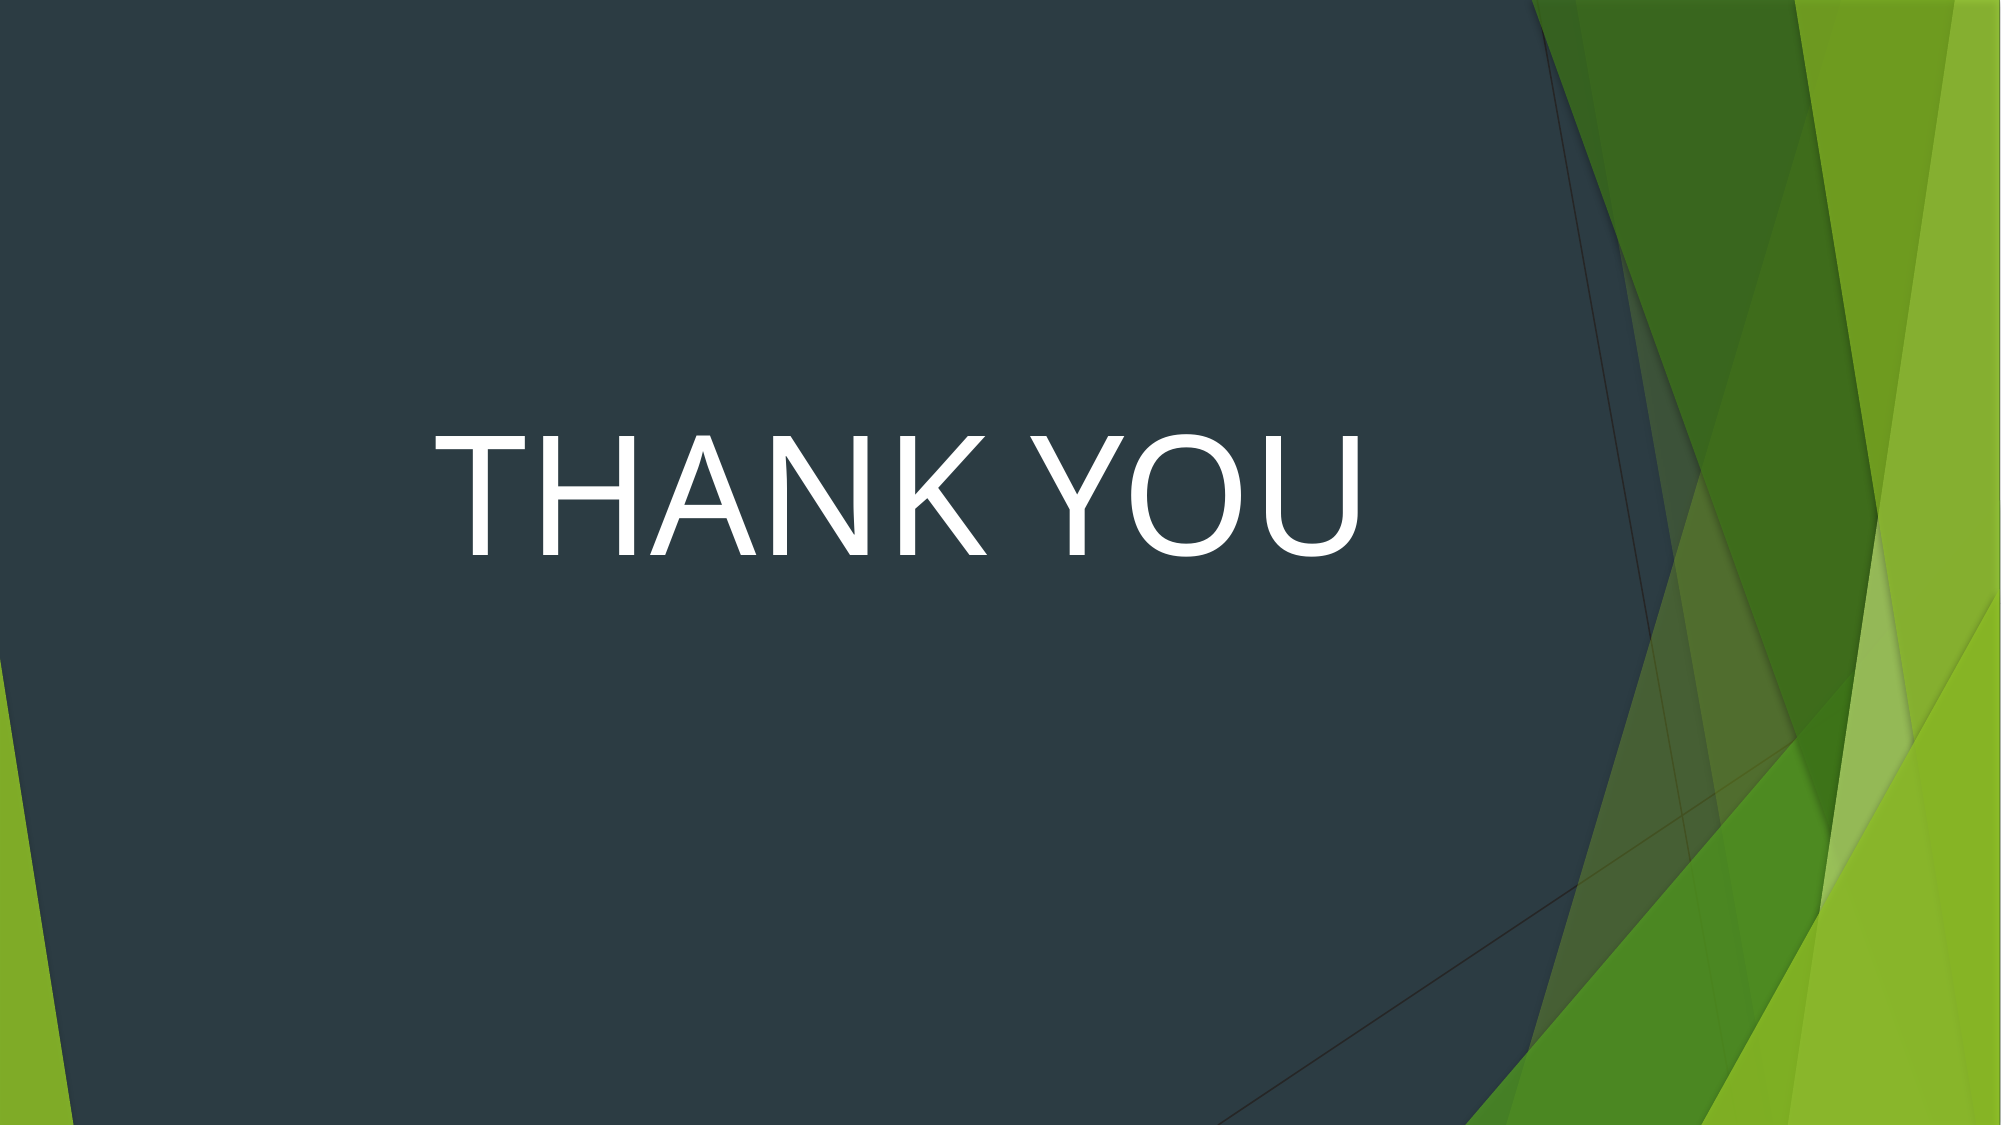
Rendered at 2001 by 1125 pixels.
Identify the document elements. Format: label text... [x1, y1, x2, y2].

text_box THANK YOU [302, 381, 1507, 597]
